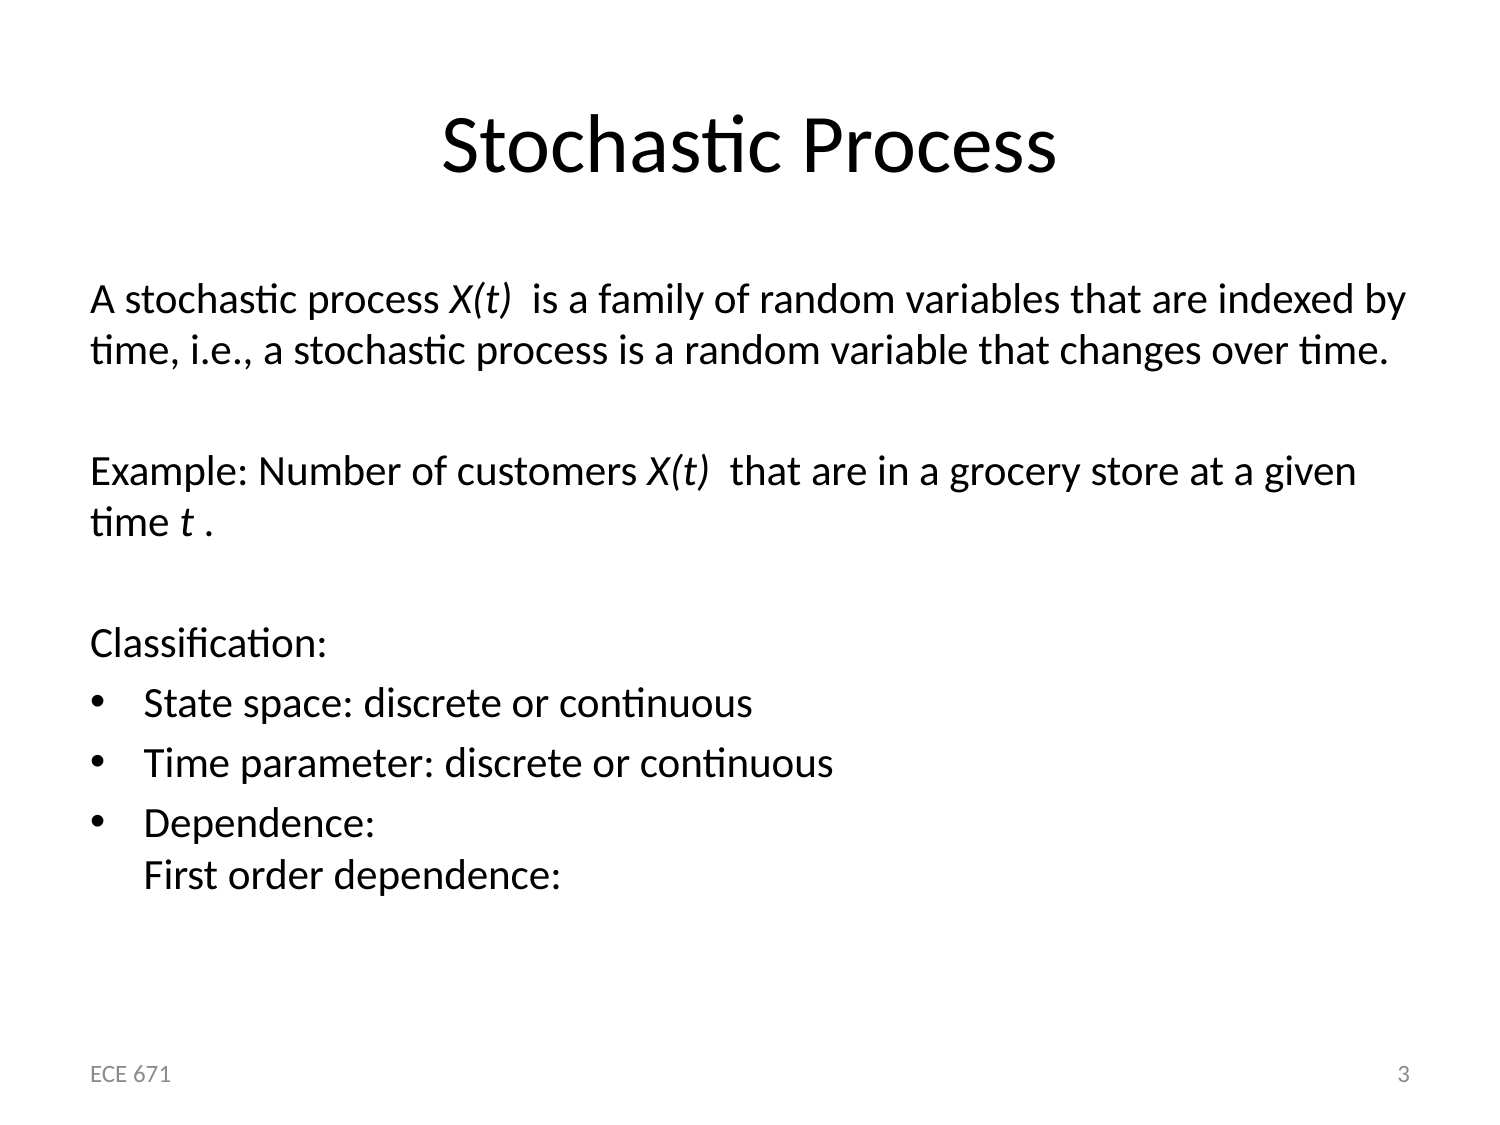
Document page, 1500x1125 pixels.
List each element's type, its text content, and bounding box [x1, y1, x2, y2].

slide_number 3 [1074, 1042, 1425, 1103]
title Stochastic Process [75, 45, 1425, 233]
slide_number ECE 671 [75, 1042, 425, 1103]
